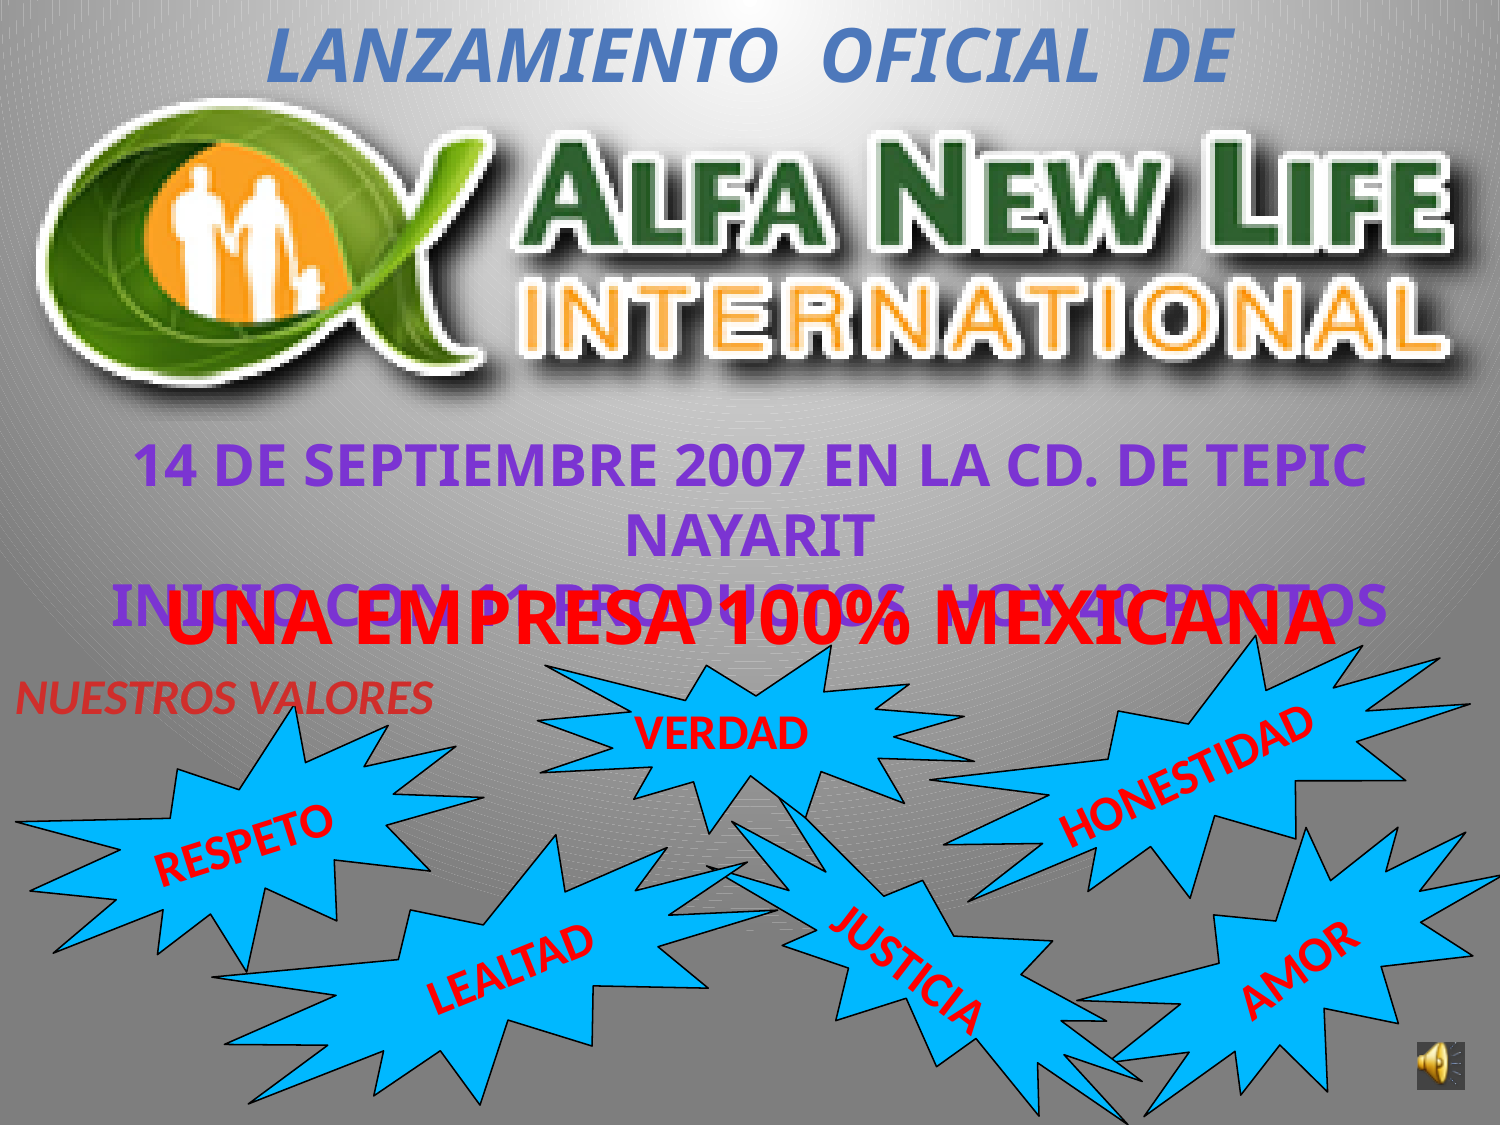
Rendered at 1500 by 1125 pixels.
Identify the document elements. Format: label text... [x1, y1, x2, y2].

text_box VERDAD [620, 692, 868, 768]
text_box JUSTICIA [805, 873, 1019, 1061]
text_box [726, 799, 1143, 1125]
text_box NUESTROS VALORES [0, 656, 561, 732]
text_box RESPETO [130, 772, 357, 910]
text_box [633, 668, 975, 835]
picture [1415, 1040, 1467, 1092]
text_box HONESTIDAD [1032, 672, 1341, 872]
text_box [929, 668, 1471, 902]
text_box UNA EMPRESA 100% MEXICANA [0, 562, 1500, 668]
text_box 14 DE SEPTIEMBRE 2007 EN LA CD. DE TEPIC NAYARIT inicio CON 11 PRODUCTOS Hoy 40 PDCTOS [0, 428, 1500, 562]
text_box LANZAMIENTO OFICIAL DE [0, 0, 1500, 89]
text_box [540, 712, 634, 773]
text_box [706, 865, 717, 870]
text_box AMOR [1206, 887, 1385, 1045]
text_box [561, 669, 652, 706]
text_box [15, 732, 484, 973]
picture [0, 89, 1500, 421]
text_box LEALTAD [401, 891, 620, 1038]
text_box [211, 834, 778, 1106]
text_box [1076, 827, 1500, 1117]
